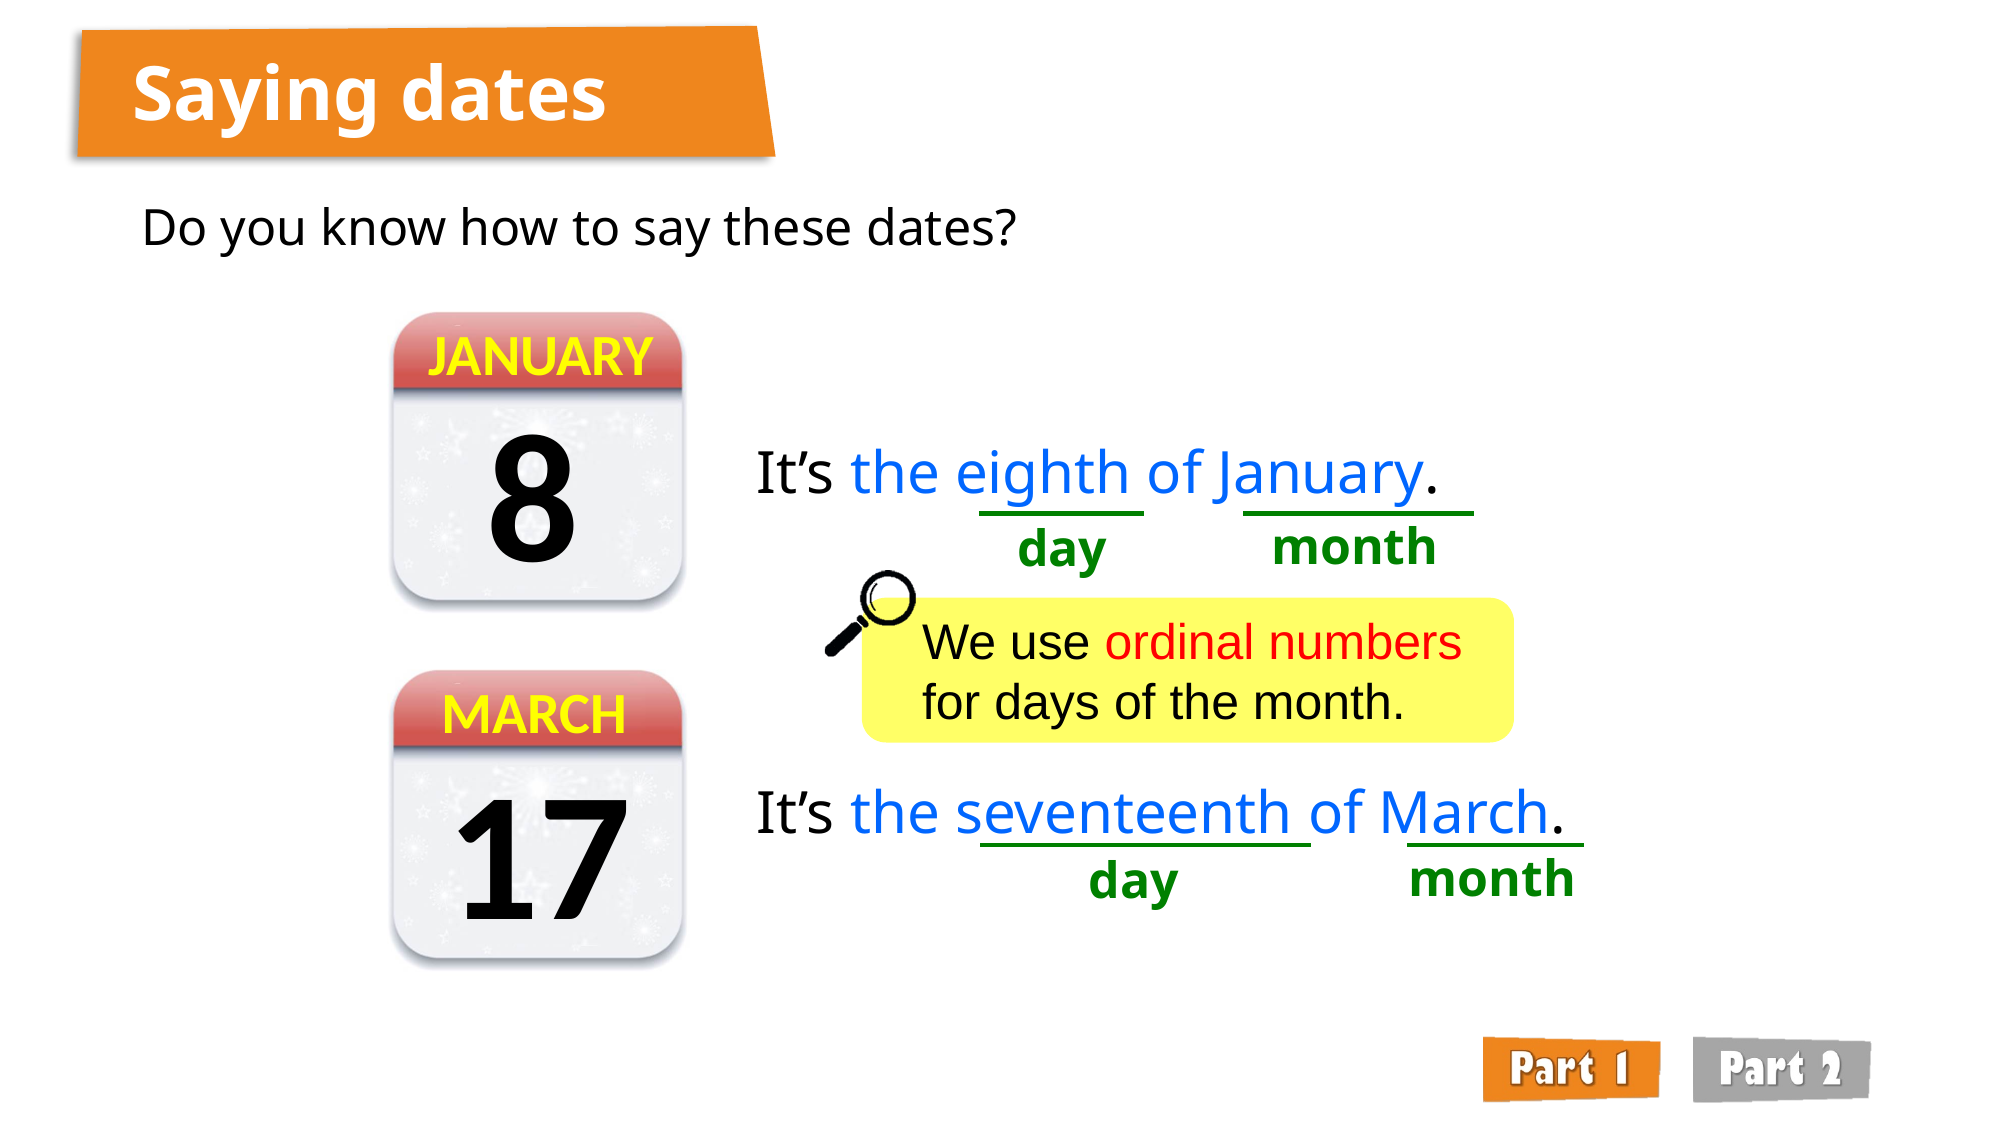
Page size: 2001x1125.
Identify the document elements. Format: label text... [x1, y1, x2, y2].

text_box month [1393, 838, 1649, 914]
text_box day [1074, 840, 1243, 844]
text_box Do you know how to say these dates? [126, 188, 1488, 263]
text_box It’s the seventeenth of March. [741, 768, 1625, 853]
text_box day [1074, 845, 1243, 916]
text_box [824, 570, 1536, 743]
text_box [76, 24, 777, 158]
text_box Saying dates [117, 38, 715, 143]
text_box month [1256, 506, 1512, 570]
picture [1690, 1025, 1875, 1111]
text_box It’s the eighth of January. [741, 427, 1575, 513]
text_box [371, 295, 704, 630]
picture [1480, 1025, 1665, 1111]
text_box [371, 653, 704, 988]
text_box day [1002, 509, 1171, 570]
